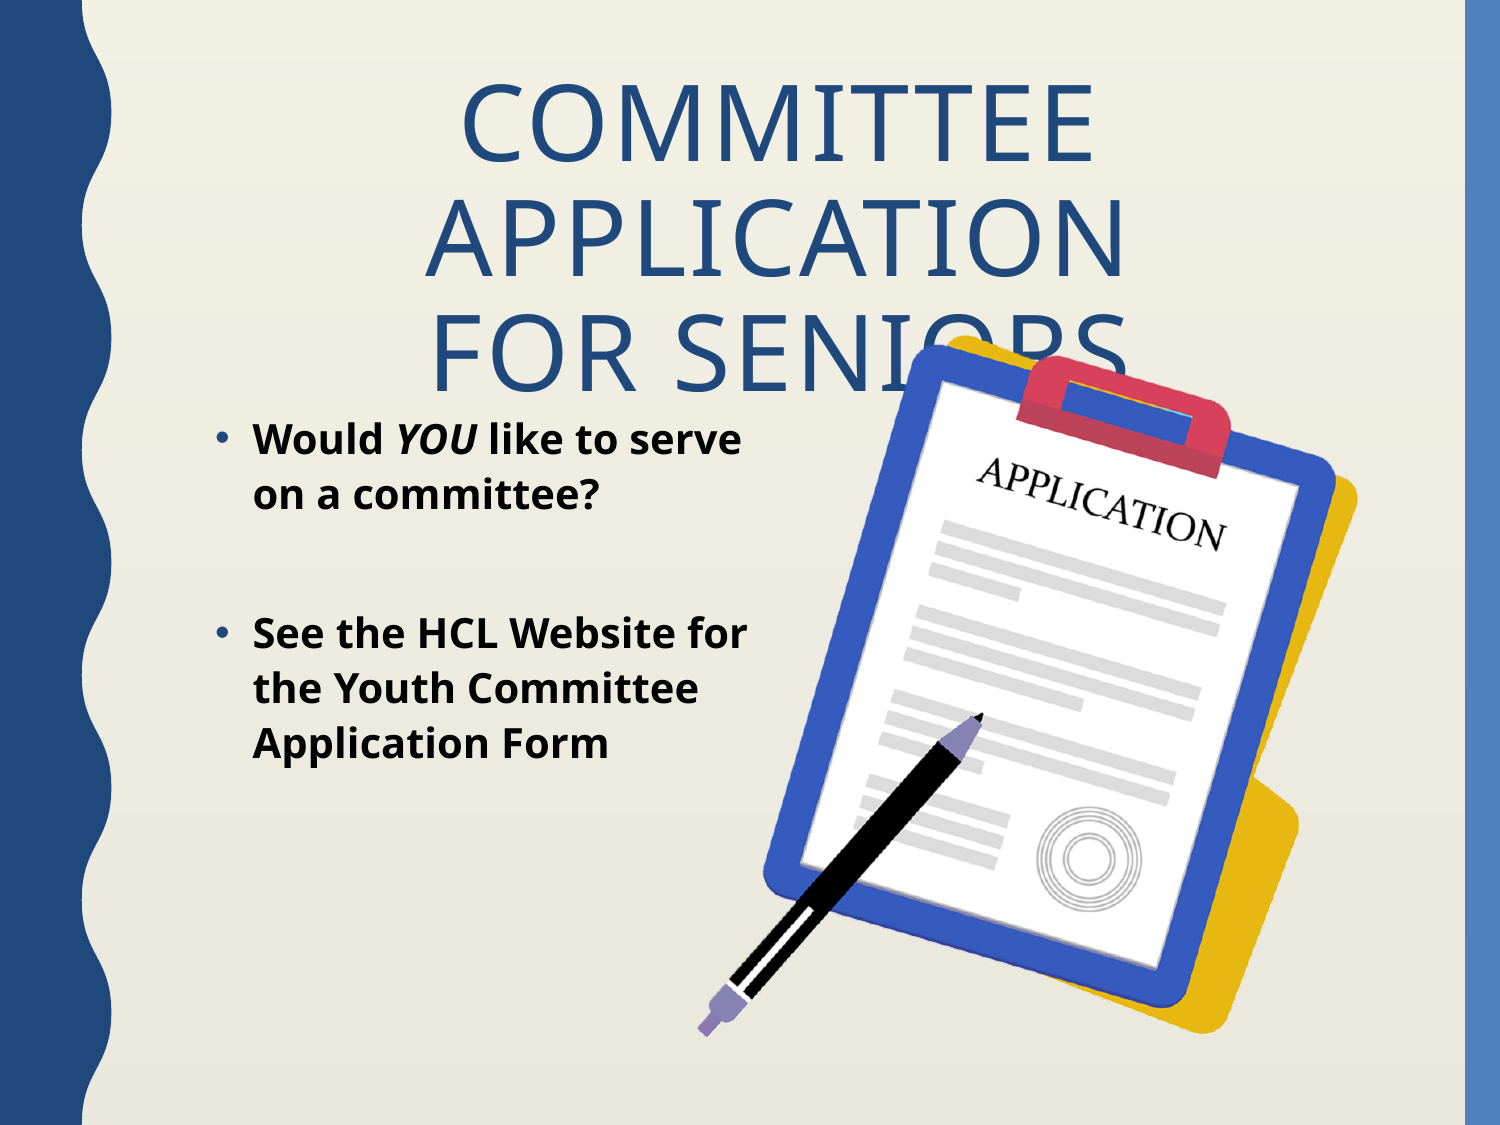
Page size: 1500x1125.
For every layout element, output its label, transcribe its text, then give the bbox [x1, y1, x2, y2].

title committee application for seniors [154, 62, 1407, 308]
list Would YOU like to serve on a committee? See the HCL Website for the Youth Committee Application Form [200, 399, 779, 825]
picture [688, 301, 1419, 1125]
